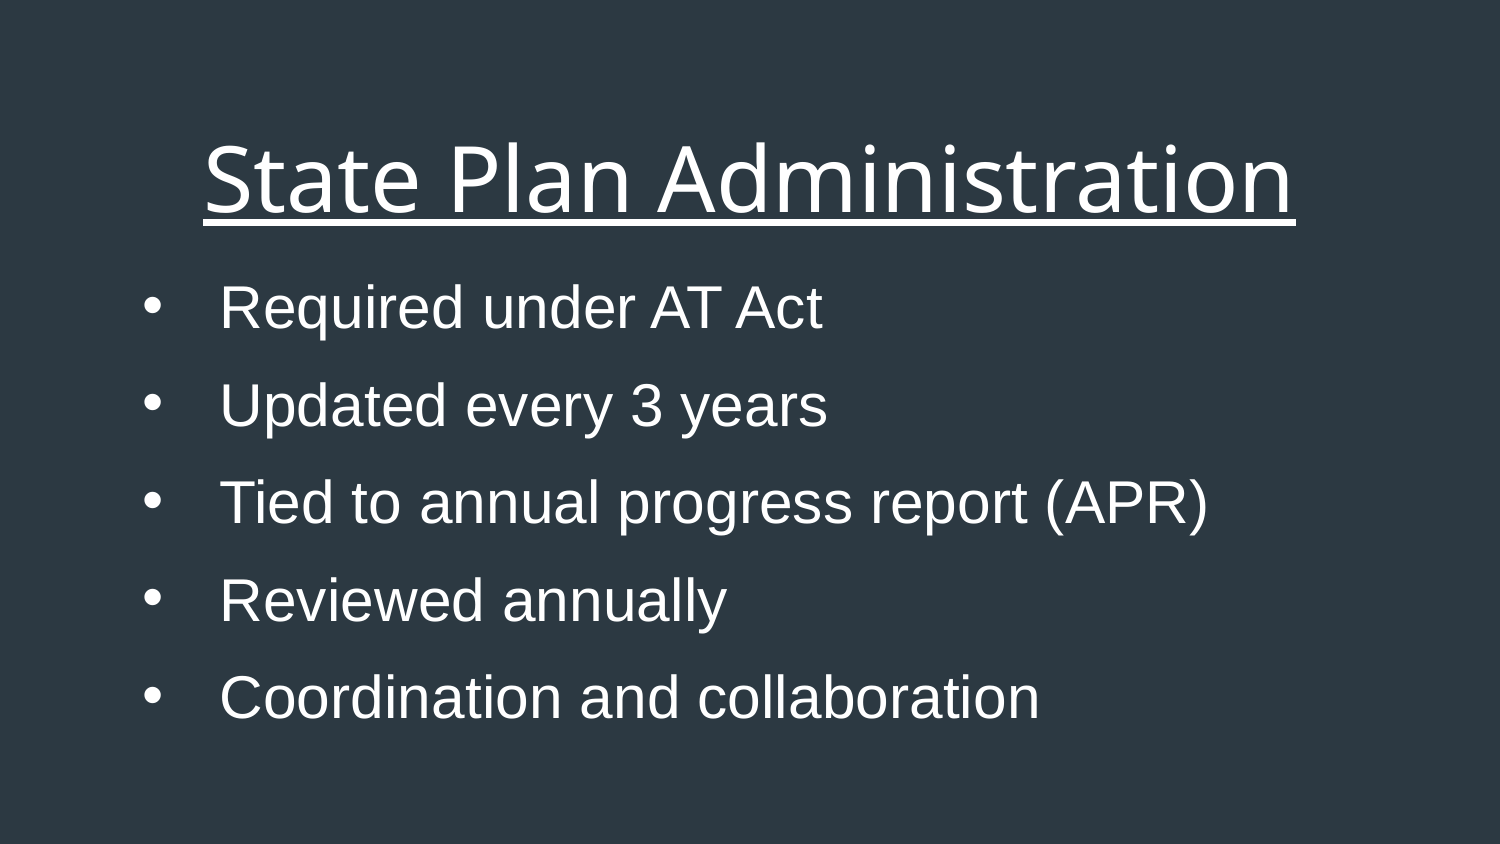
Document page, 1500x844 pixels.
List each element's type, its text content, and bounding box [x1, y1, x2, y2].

title State Plan Administration [87, 108, 1413, 311]
text_box Required under AT Act Updated every 3 years Tied to annual progress report (APR) Reviewed annually Coordination and collaboration [127, 230, 1373, 768]
